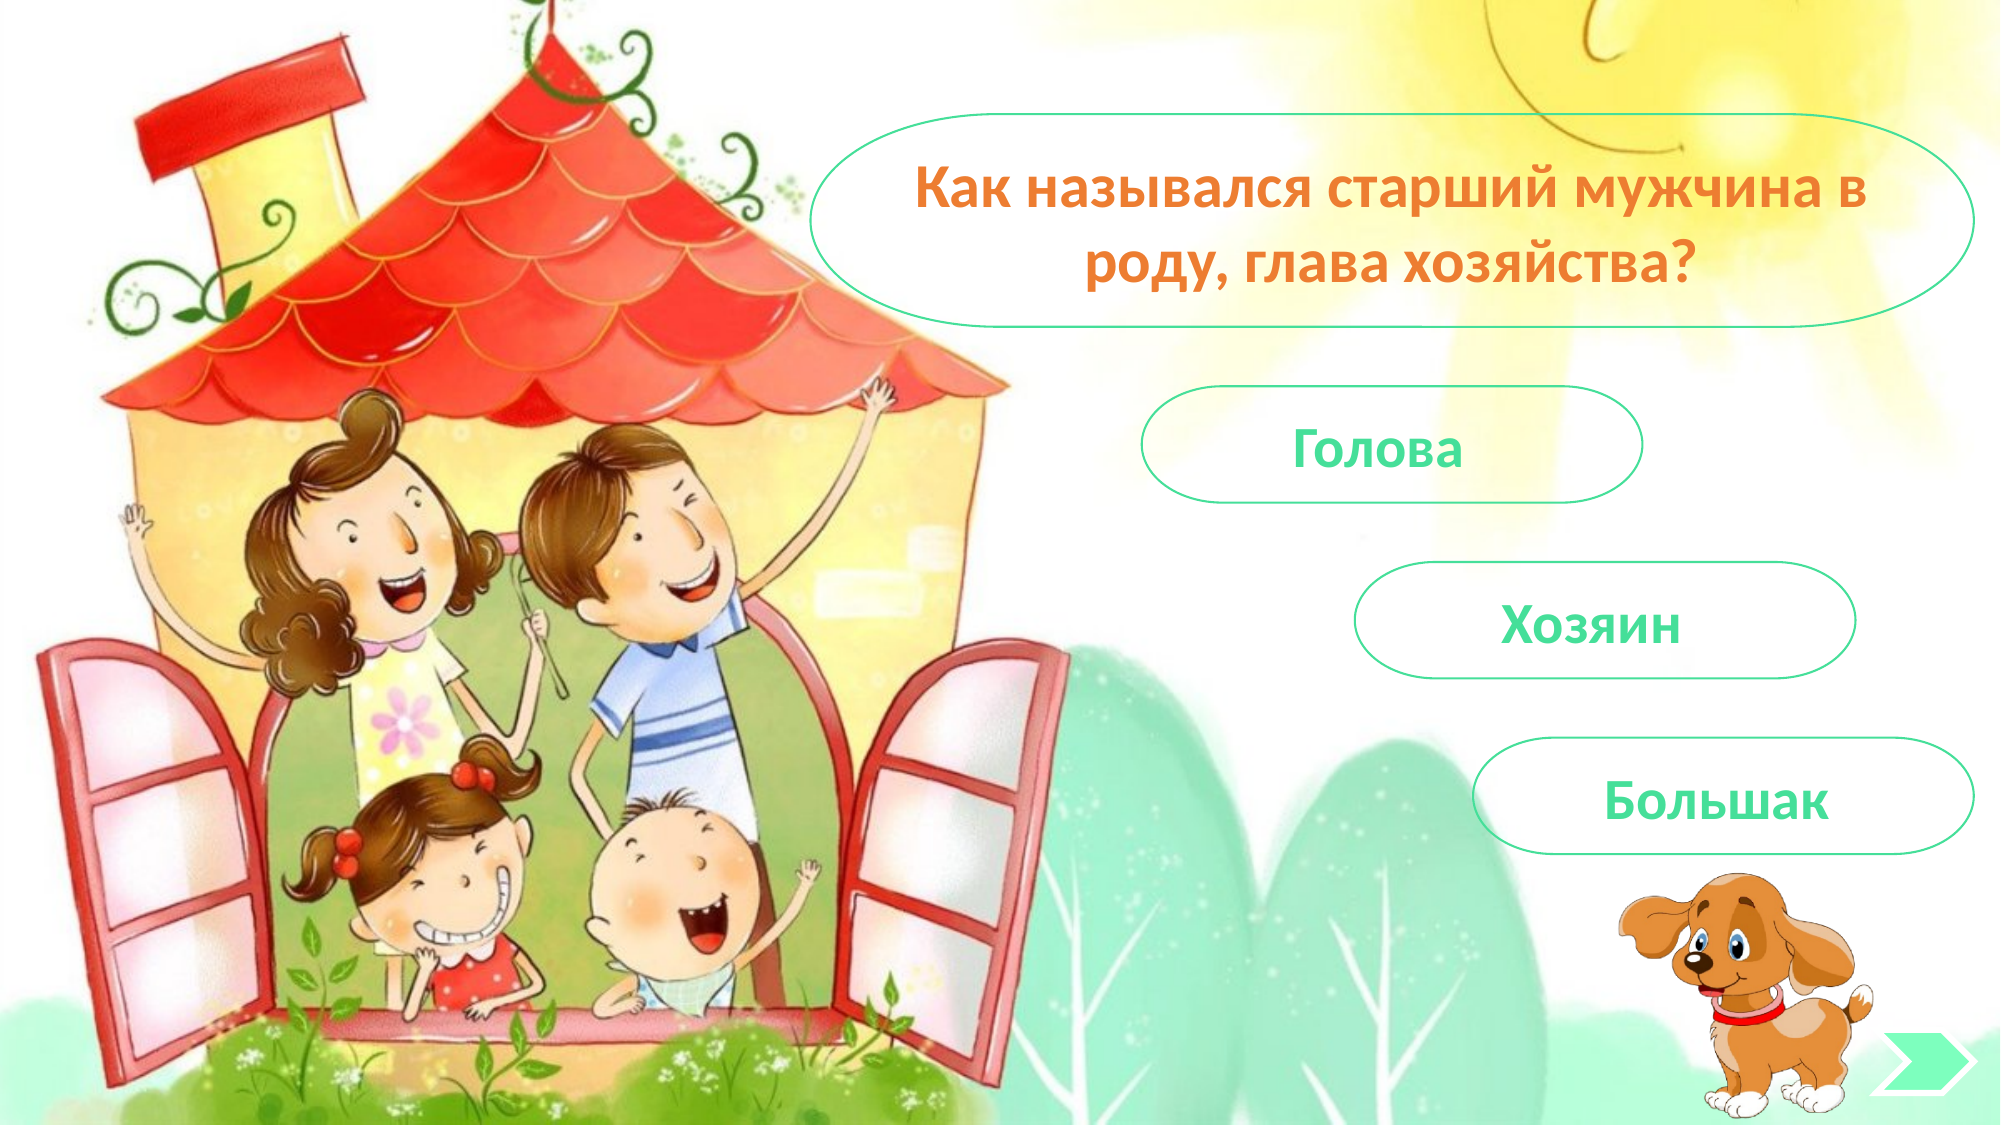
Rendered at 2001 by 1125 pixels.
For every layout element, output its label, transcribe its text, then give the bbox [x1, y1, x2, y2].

text_box Как назывался старший мужчина в роду, глава хозяйства? [809, 113, 1975, 328]
picture [0, 0, 2001, 1125]
text_box Хозяин [1353, 560, 1857, 680]
text_box [1877, 1028, 1976, 1095]
text_box Голова [1140, 385, 1644, 504]
text_box Большак [1472, 736, 1975, 856]
